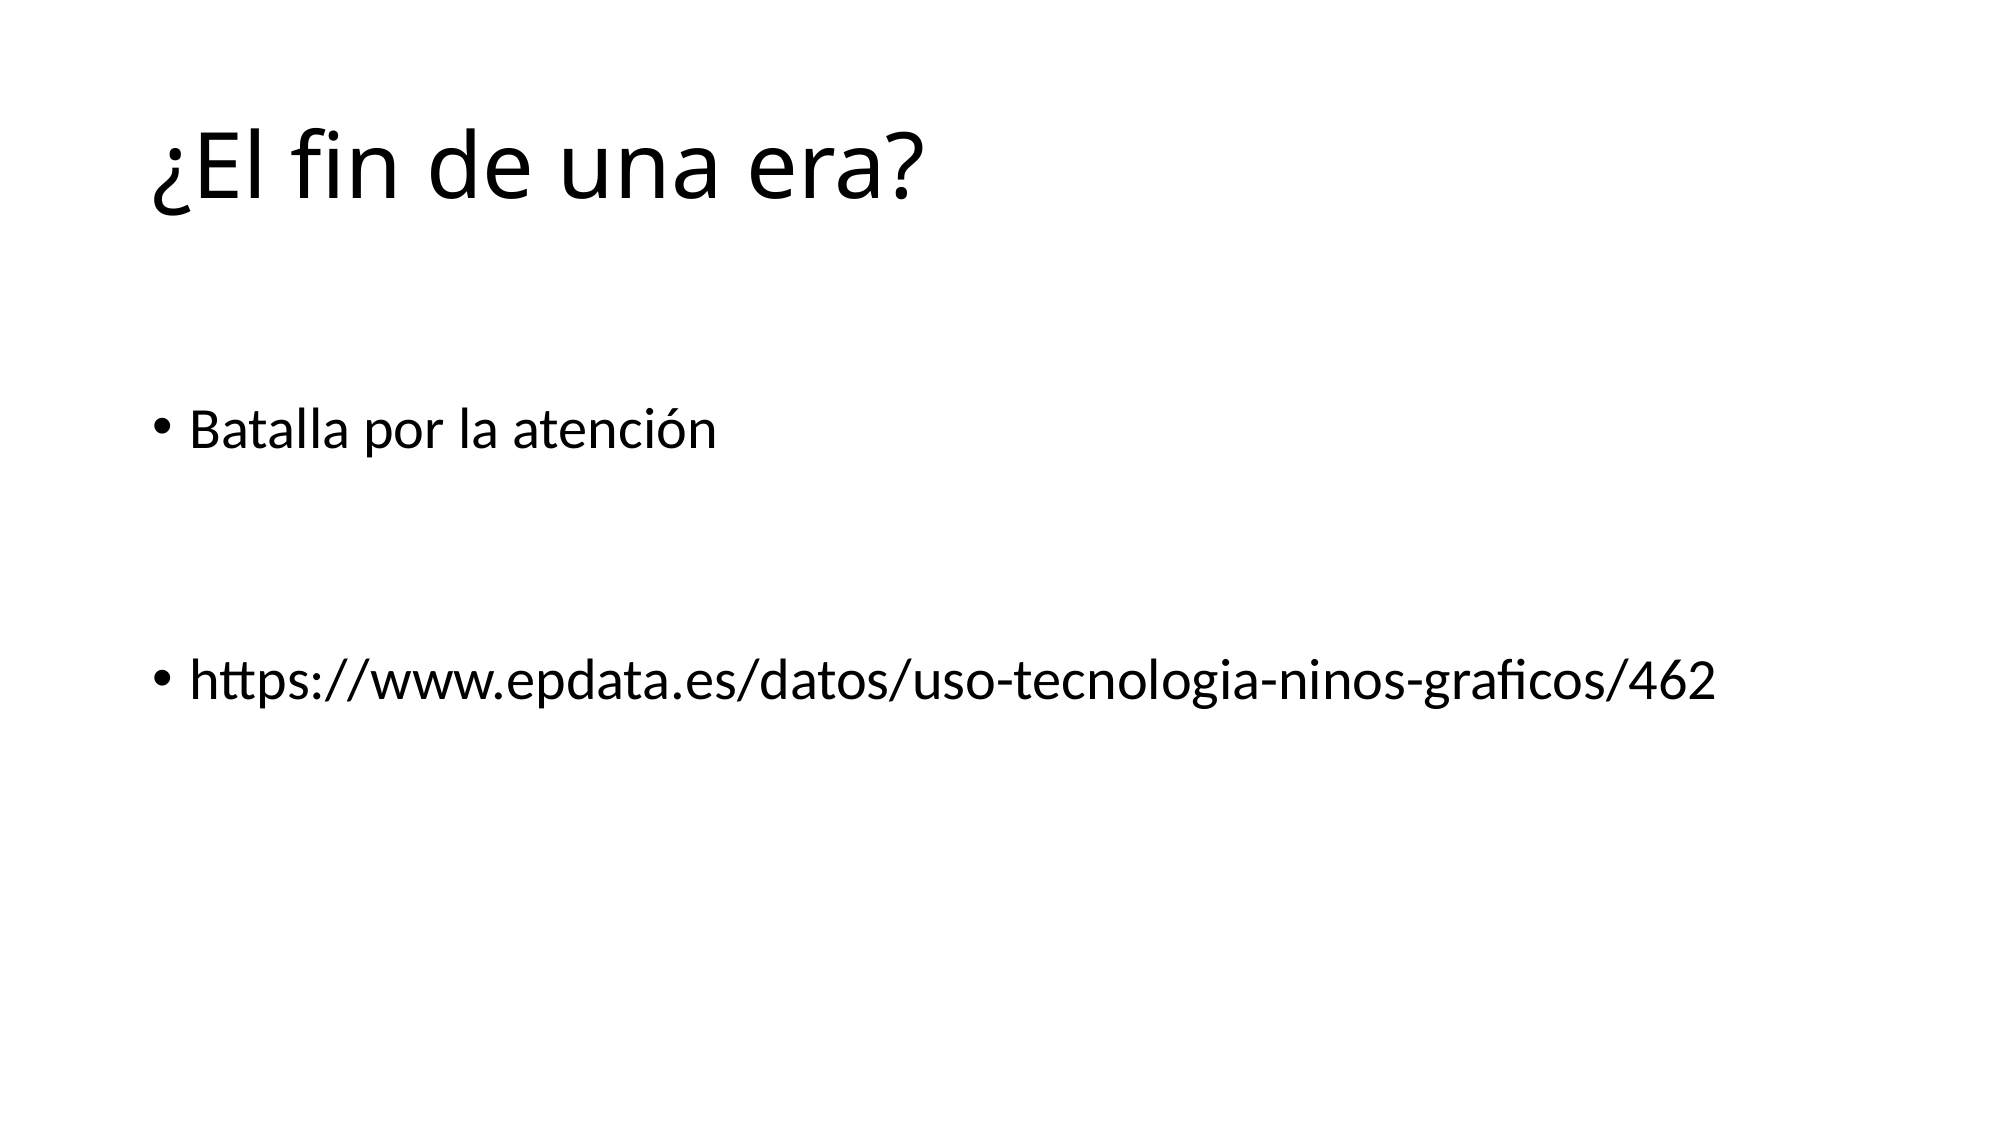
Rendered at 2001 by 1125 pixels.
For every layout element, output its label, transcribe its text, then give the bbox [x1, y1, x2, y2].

title ¿El fin de una era? [137, 59, 1863, 278]
list Batalla por la atención https://www.epdata.es/datos/uso-tecnologia-ninos-graficos/462 [137, 299, 1863, 1014]
